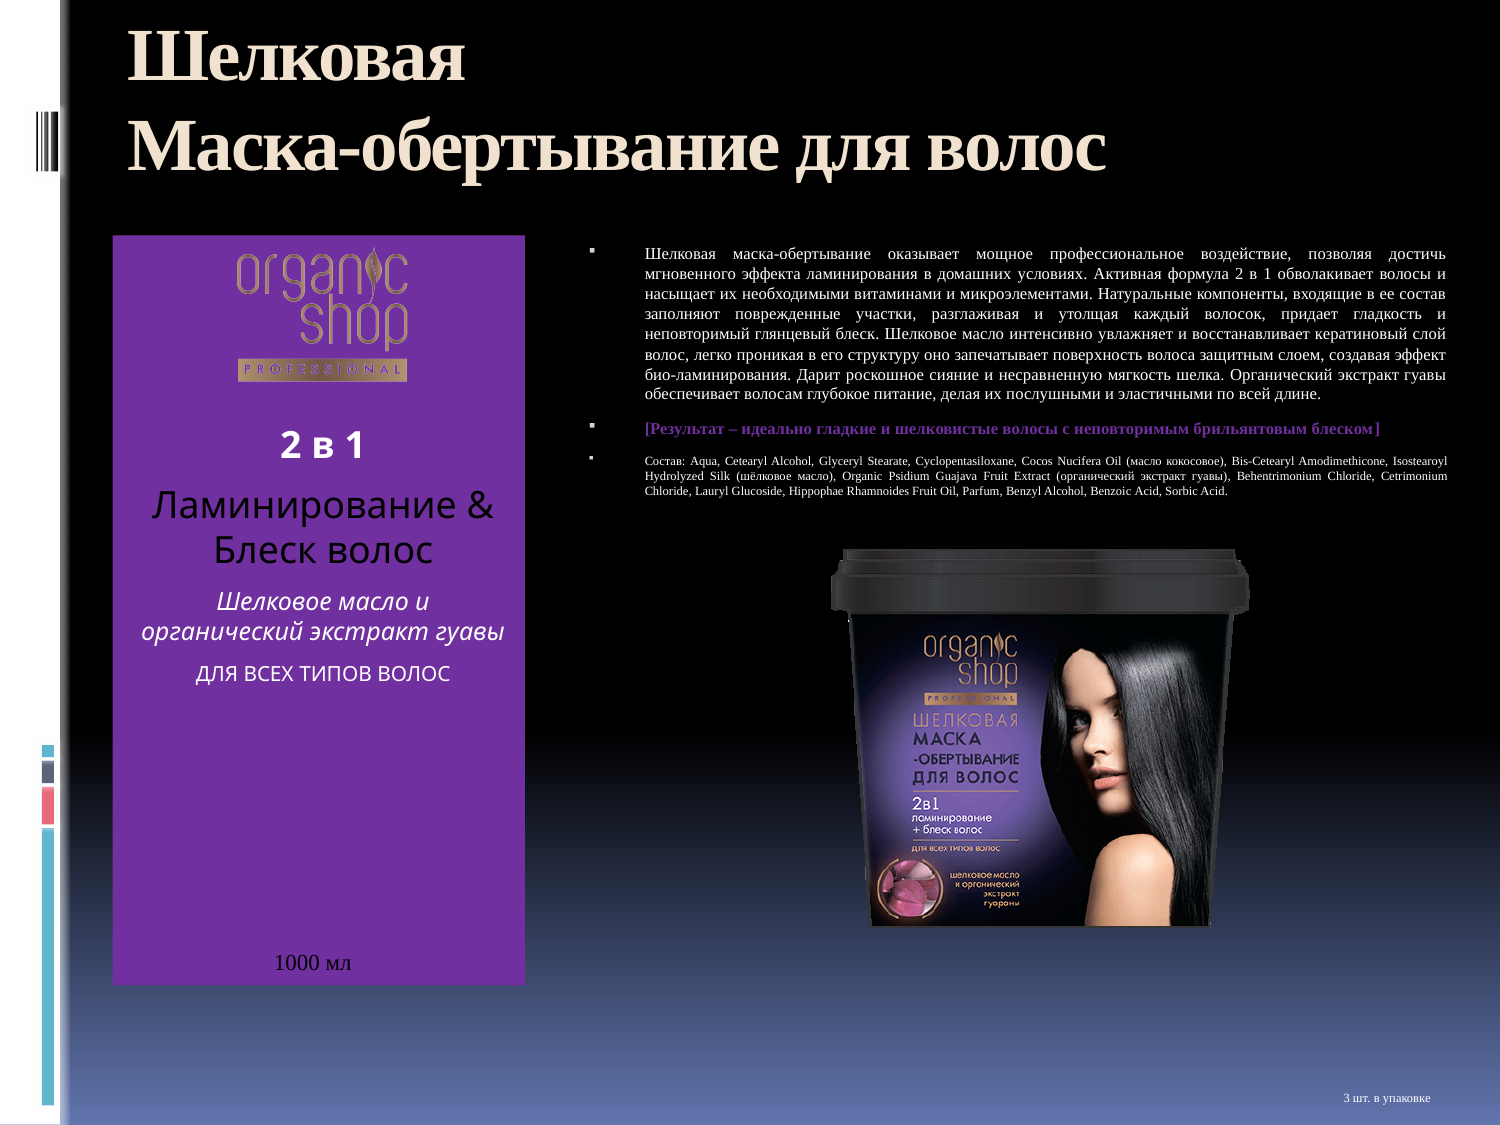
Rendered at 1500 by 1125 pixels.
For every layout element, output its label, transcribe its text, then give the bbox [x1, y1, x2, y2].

list 2 в 1 Ламинирование & Блеск волос Шелковое масло и органический экстракт гуавы ДЛЯ ВСЕХ ТИПОВ ВОЛОС [112, 235, 525, 986]
text_box 3 шт. в упаковке [1328, 1082, 1500, 1112]
title Шелковая Маска-обертывание для волос [534, 44, 1463, 236]
text_box 1000 мл [194, 940, 431, 983]
picture [123, 30, 524, 596]
picture [820, 538, 1266, 939]
list Шелковая маска-обертывание оказывает мощное профессиональное воздействие, позволяя достичь мгновенного эффекта ламинирования в домашних условиях. Активная формула 2 в 1 обволакивает волосы и насыщает их необходимыми витаминами и микроэлементами. Натуральные компоненты, входящие в ее состав заполняют поврежденные участки, разглаживая и утолщая каждый волосок, придает гладкость и неповторимый глянцевый блеск. Шелковое масло интенсивно увлажняет и восстанавливает кератиновый слой волос, легко проникая в его структуру оно запечатывает поверхность волоса защитным слоем, создавая эффект био-ламинирования. Дарит роскошное сияние и несравненную мягкость шелка. Органический экстракт гуавы обеспечивает волосам глубокое питание, делая их послушными и эластичными по всей длине. [Результат – идеально гладкие и шелковистые волосы с неповторимым брильянтовым блеском] Состав: Aqua, Cetearyl Alcohol, Glyceryl Stearate, Cyclopentasiloxane, Cocos Nucifera Oil (масло кокосовое), Bis-Cetearyl Amodimethicone, Isostearoyl Hydrolyzed Silk (шёлковое масло), Organic Psidium Guajava Fruit Extract (органический экстракт гуавы), Behentrimonium Chloride, Cetrimonium Chloride, Lauryl Glucoside, Hippophae Rhamnoides Fruit Oil, Parfum, Benzyl Alcohol, Benzoiс Acid, Sorbic Acid. [562, 235, 1463, 986]
